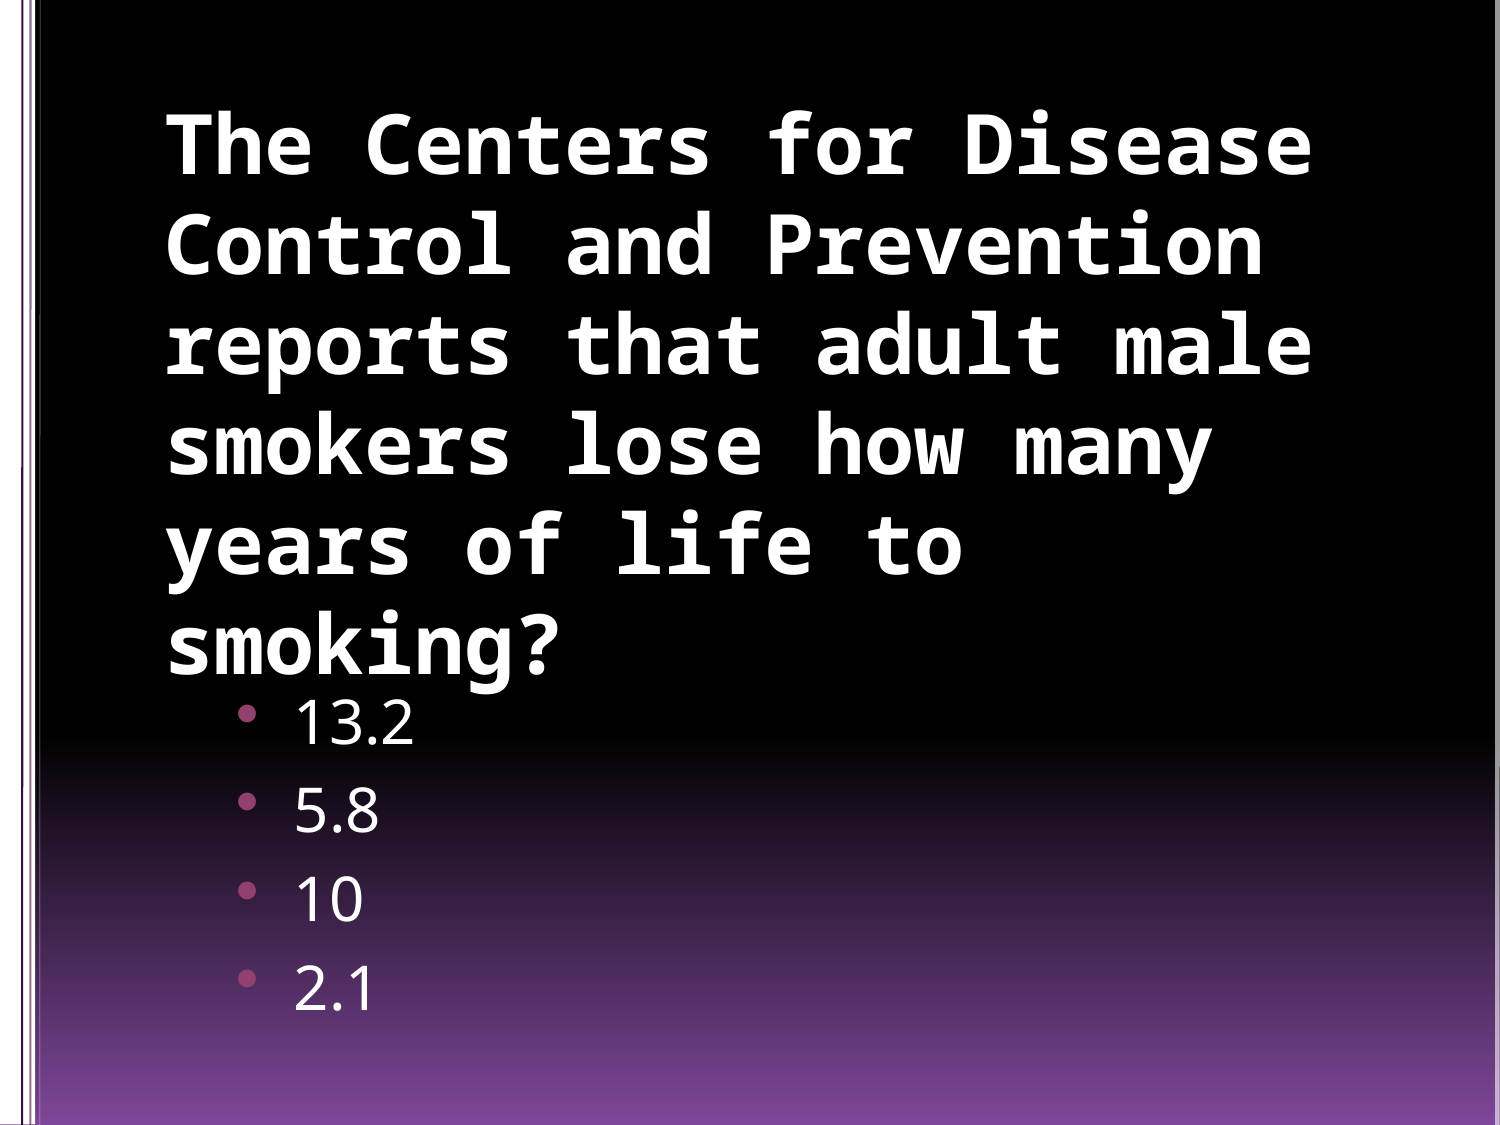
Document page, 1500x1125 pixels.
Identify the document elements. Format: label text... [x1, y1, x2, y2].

list 13.2 5.8 10 2.1 [212, 675, 1375, 1031]
title The Centers for Disease Control and Prevention reports that adult male smokers lose how many years of life to smoking? [150, 83, 1425, 234]
